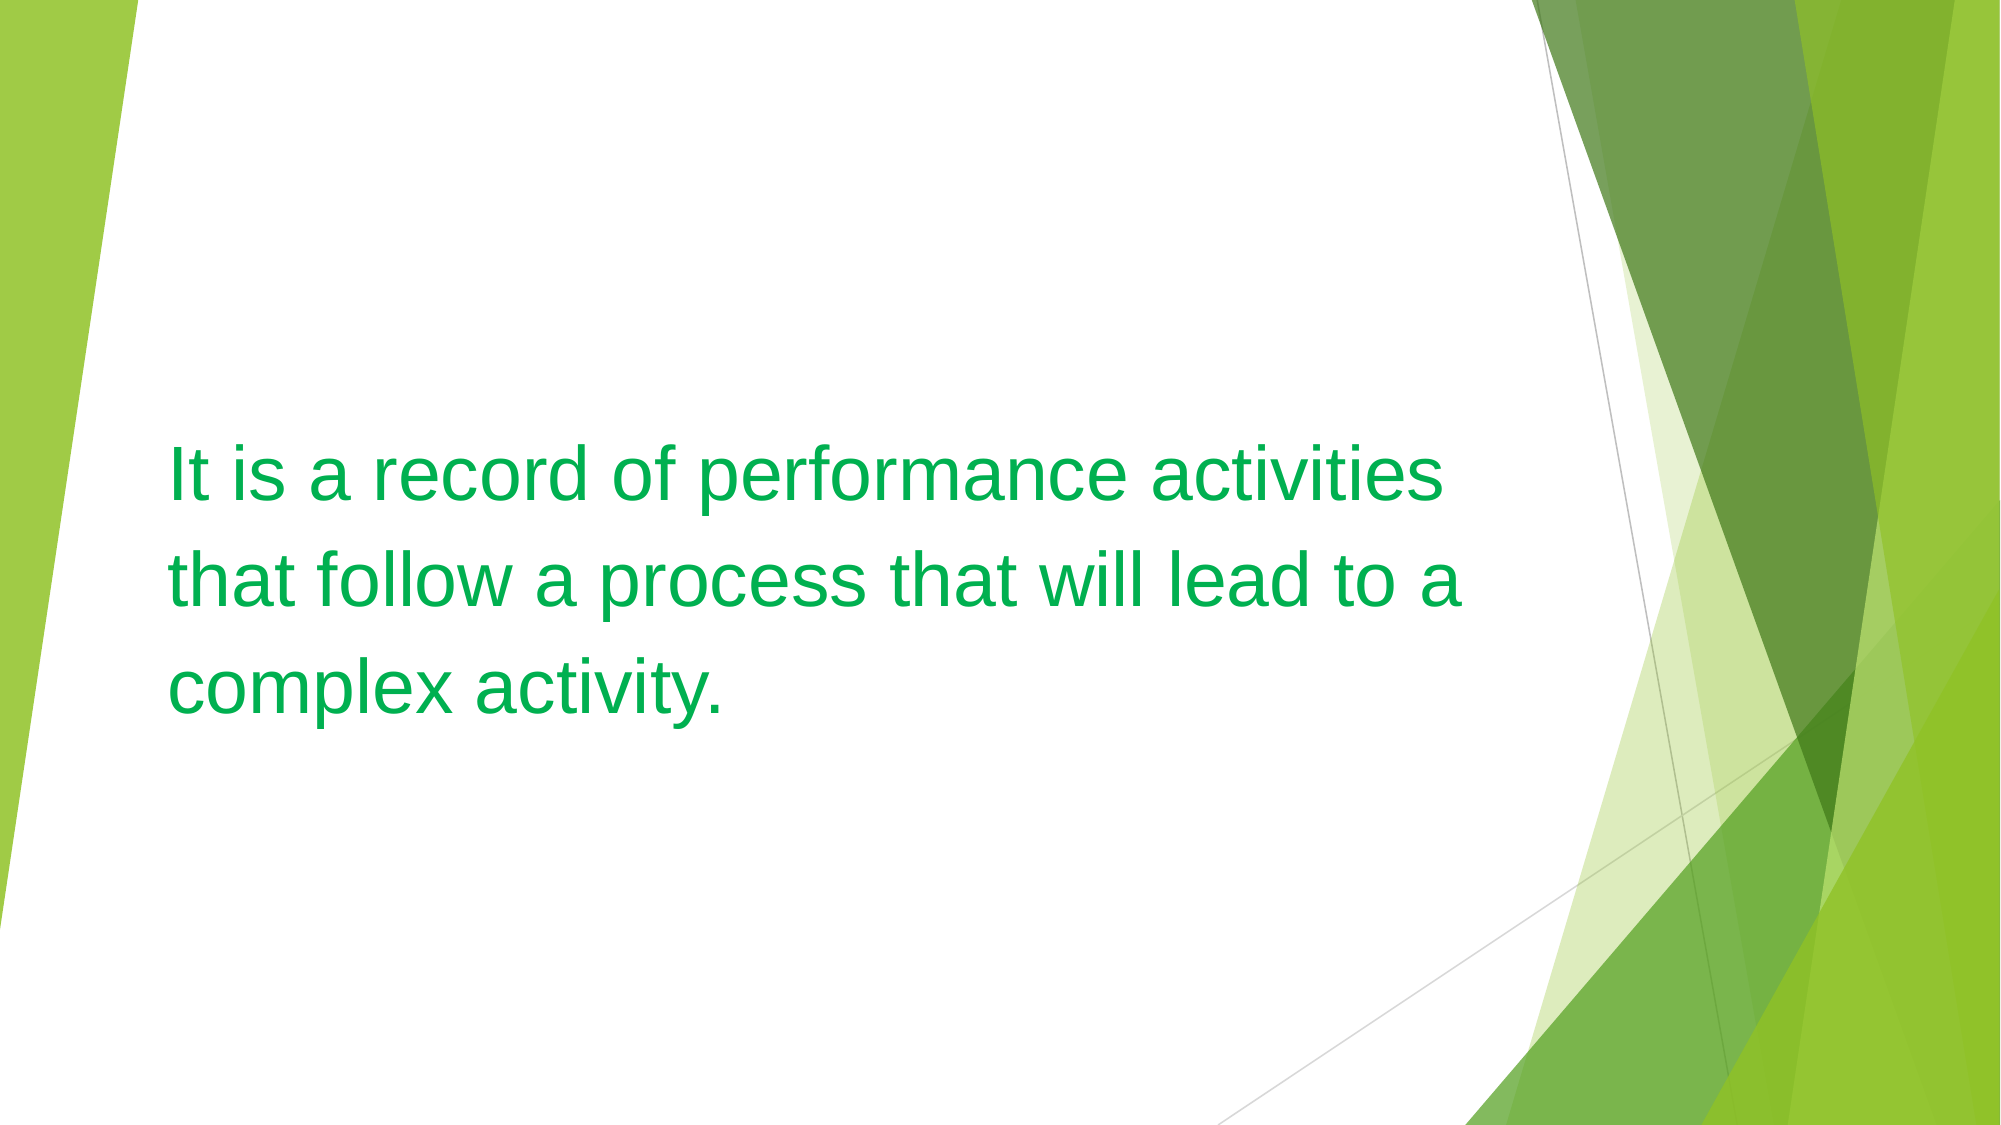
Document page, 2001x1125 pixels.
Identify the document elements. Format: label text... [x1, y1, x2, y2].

subtitle It is a record of performance activities that follow a process that will lead to a complex activity. [152, 402, 1562, 917]
